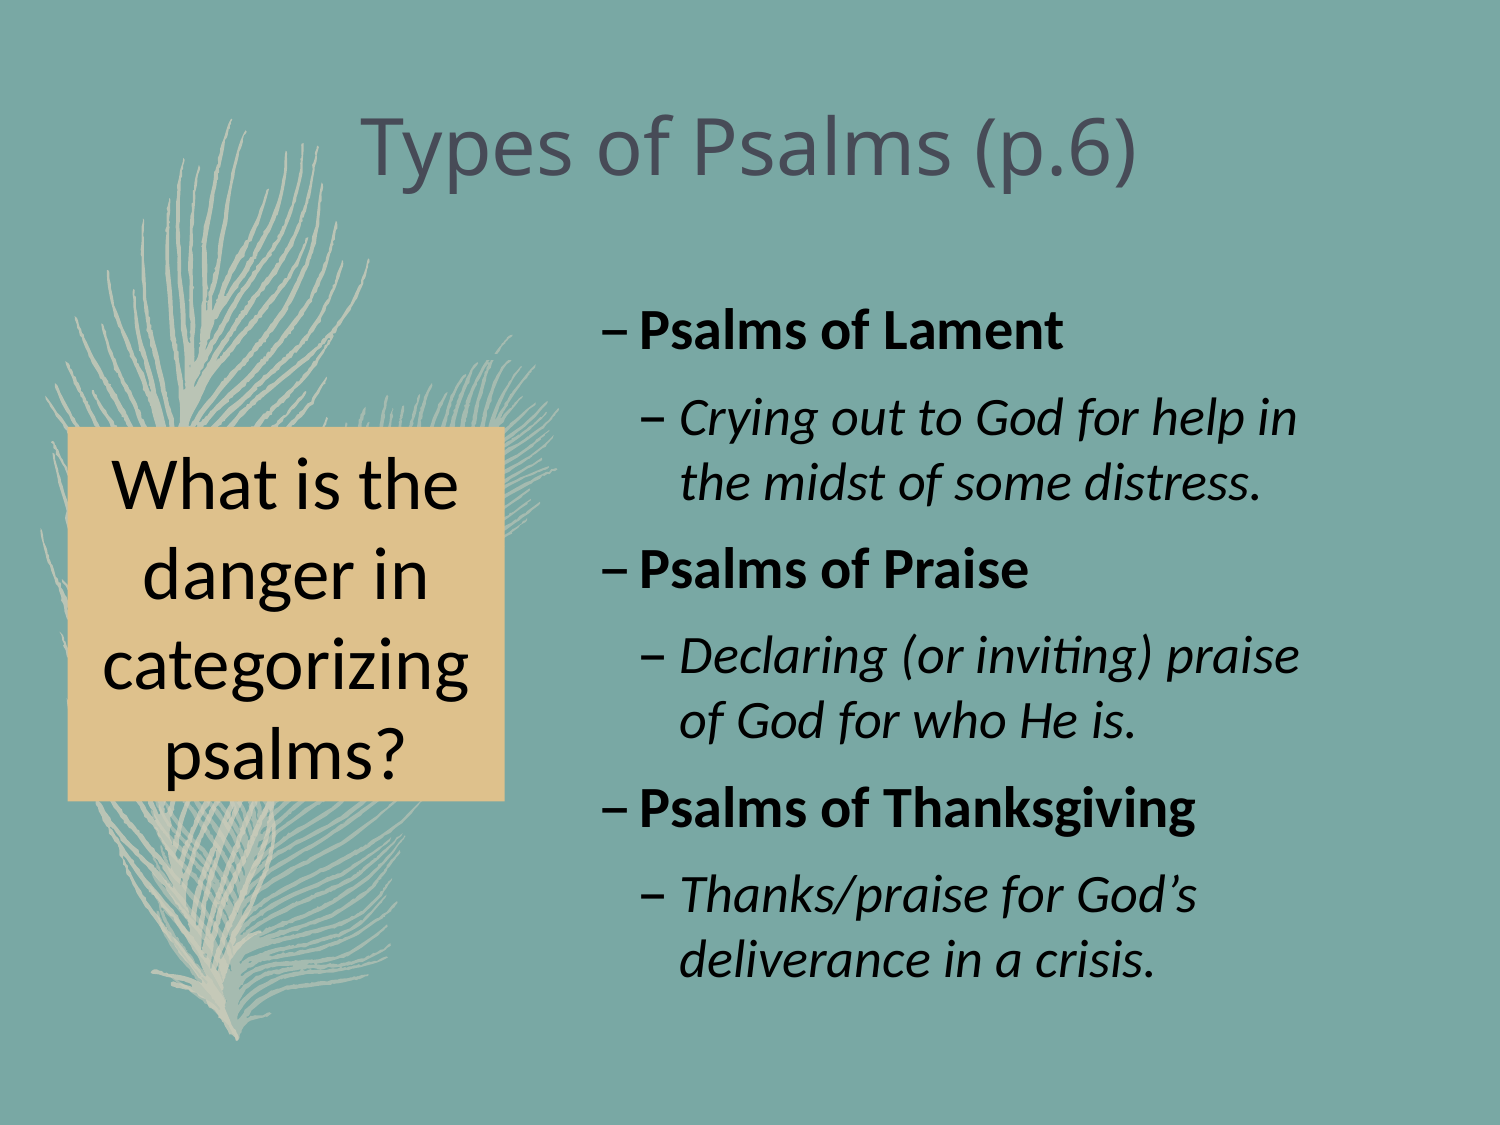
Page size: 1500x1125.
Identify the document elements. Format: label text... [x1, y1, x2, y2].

text_box What is the danger in categorizing psalms? [67, 426, 505, 802]
title Types of Psalms (p.6) [345, 93, 1440, 350]
list Psalms of Lament Crying out to God for help in the midst of some distress. Psalms of Praise Declaring (or inviting) praise of God for who He is. Psalms of Thanksgiving Thanks/praise for God’s deliverance in a crisis. [585, 283, 1359, 1045]
